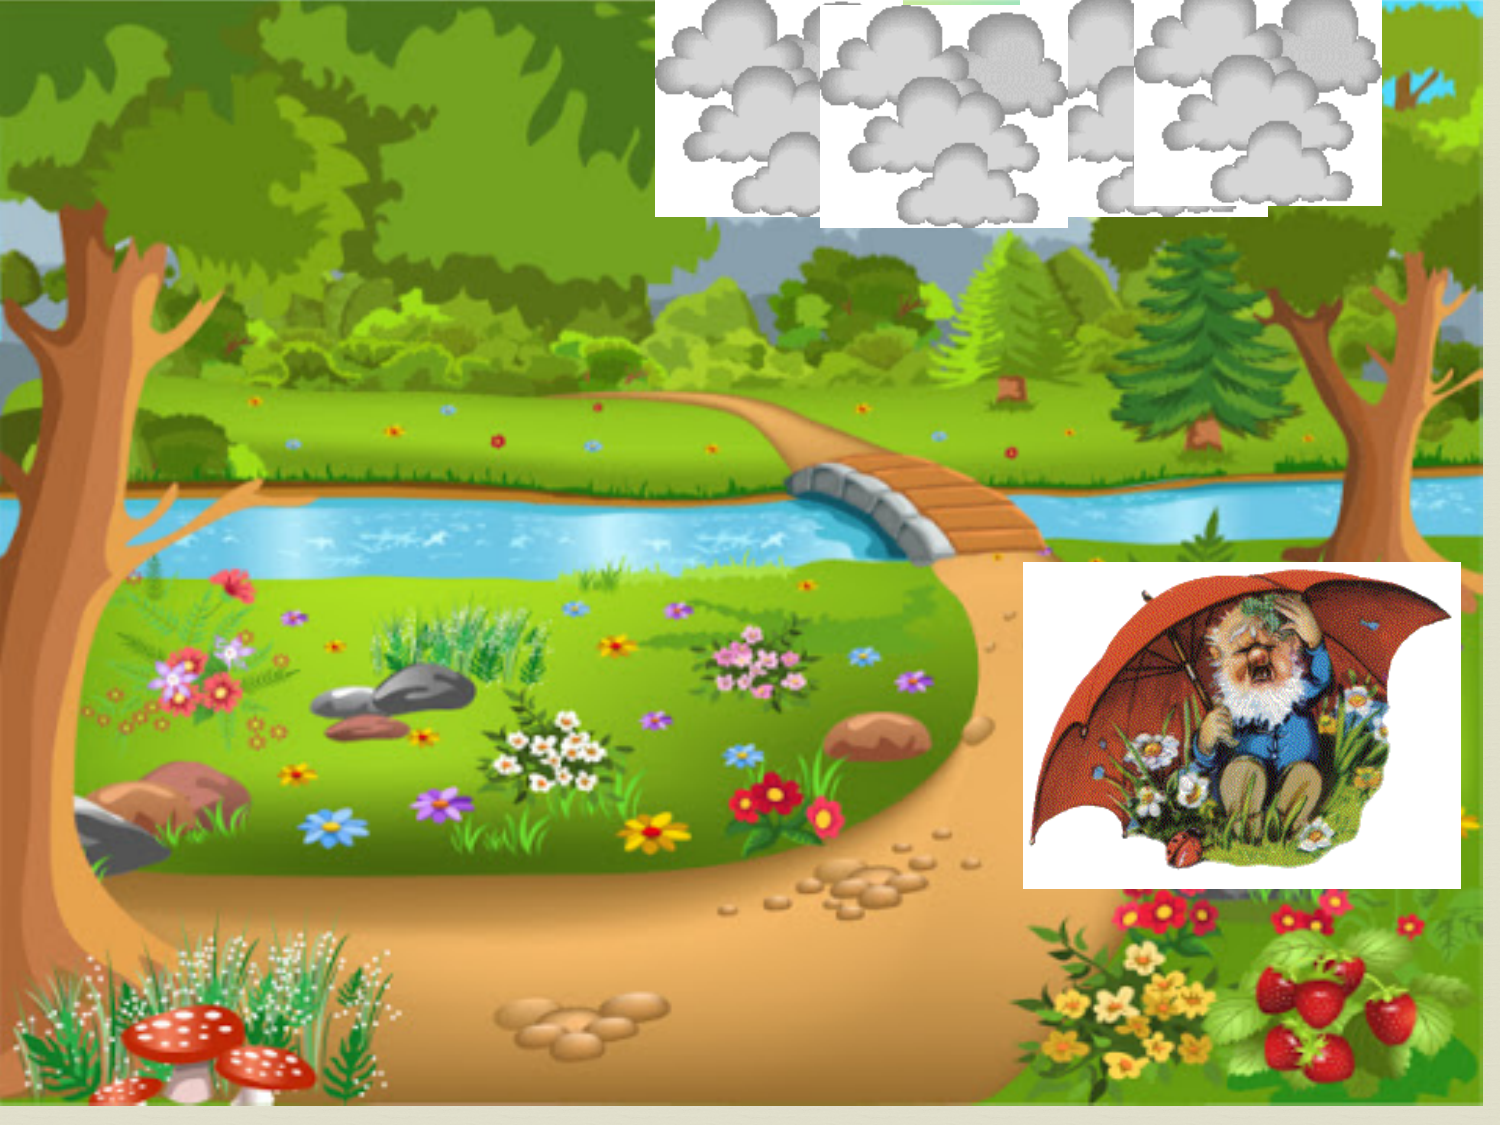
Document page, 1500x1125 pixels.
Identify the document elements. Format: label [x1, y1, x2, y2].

picture [654, 0, 1383, 228]
picture [1022, 561, 1462, 890]
list [0, 0, 1483, 1107]
